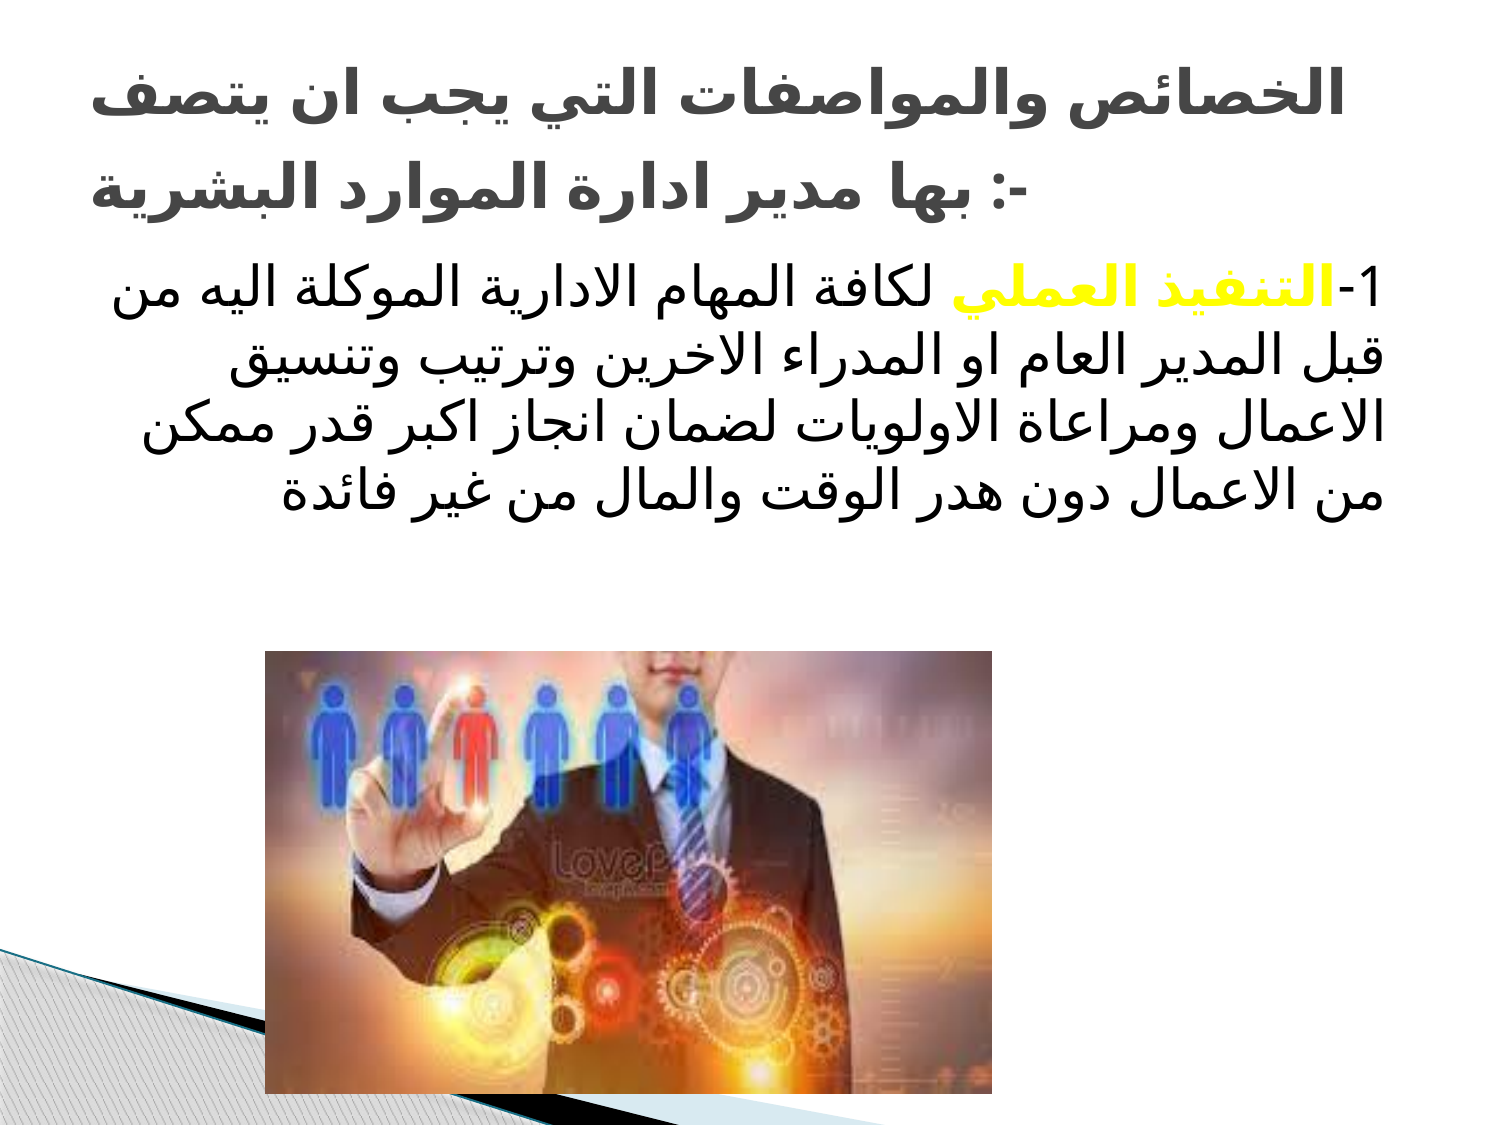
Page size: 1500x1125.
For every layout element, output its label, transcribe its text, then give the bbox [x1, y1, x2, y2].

picture [265, 651, 992, 1094]
title الخصائص والمواصفات التي يجب ان يتصف بها مدير ادارة الموارد البشرية :- [75, 45, 1425, 233]
list 1-التنفيذ العملي لكافة المهام الادارية الموكلة اليه من قبل المدير العام او المدراء الاخرين وترتيب وتنسيق الاعمال ومراعاة الاولويات لضمان انجاز اكبر قدر ممكن من الاعمال دون هدر الوقت والمال من غير فائدة [75, 243, 1425, 986]
